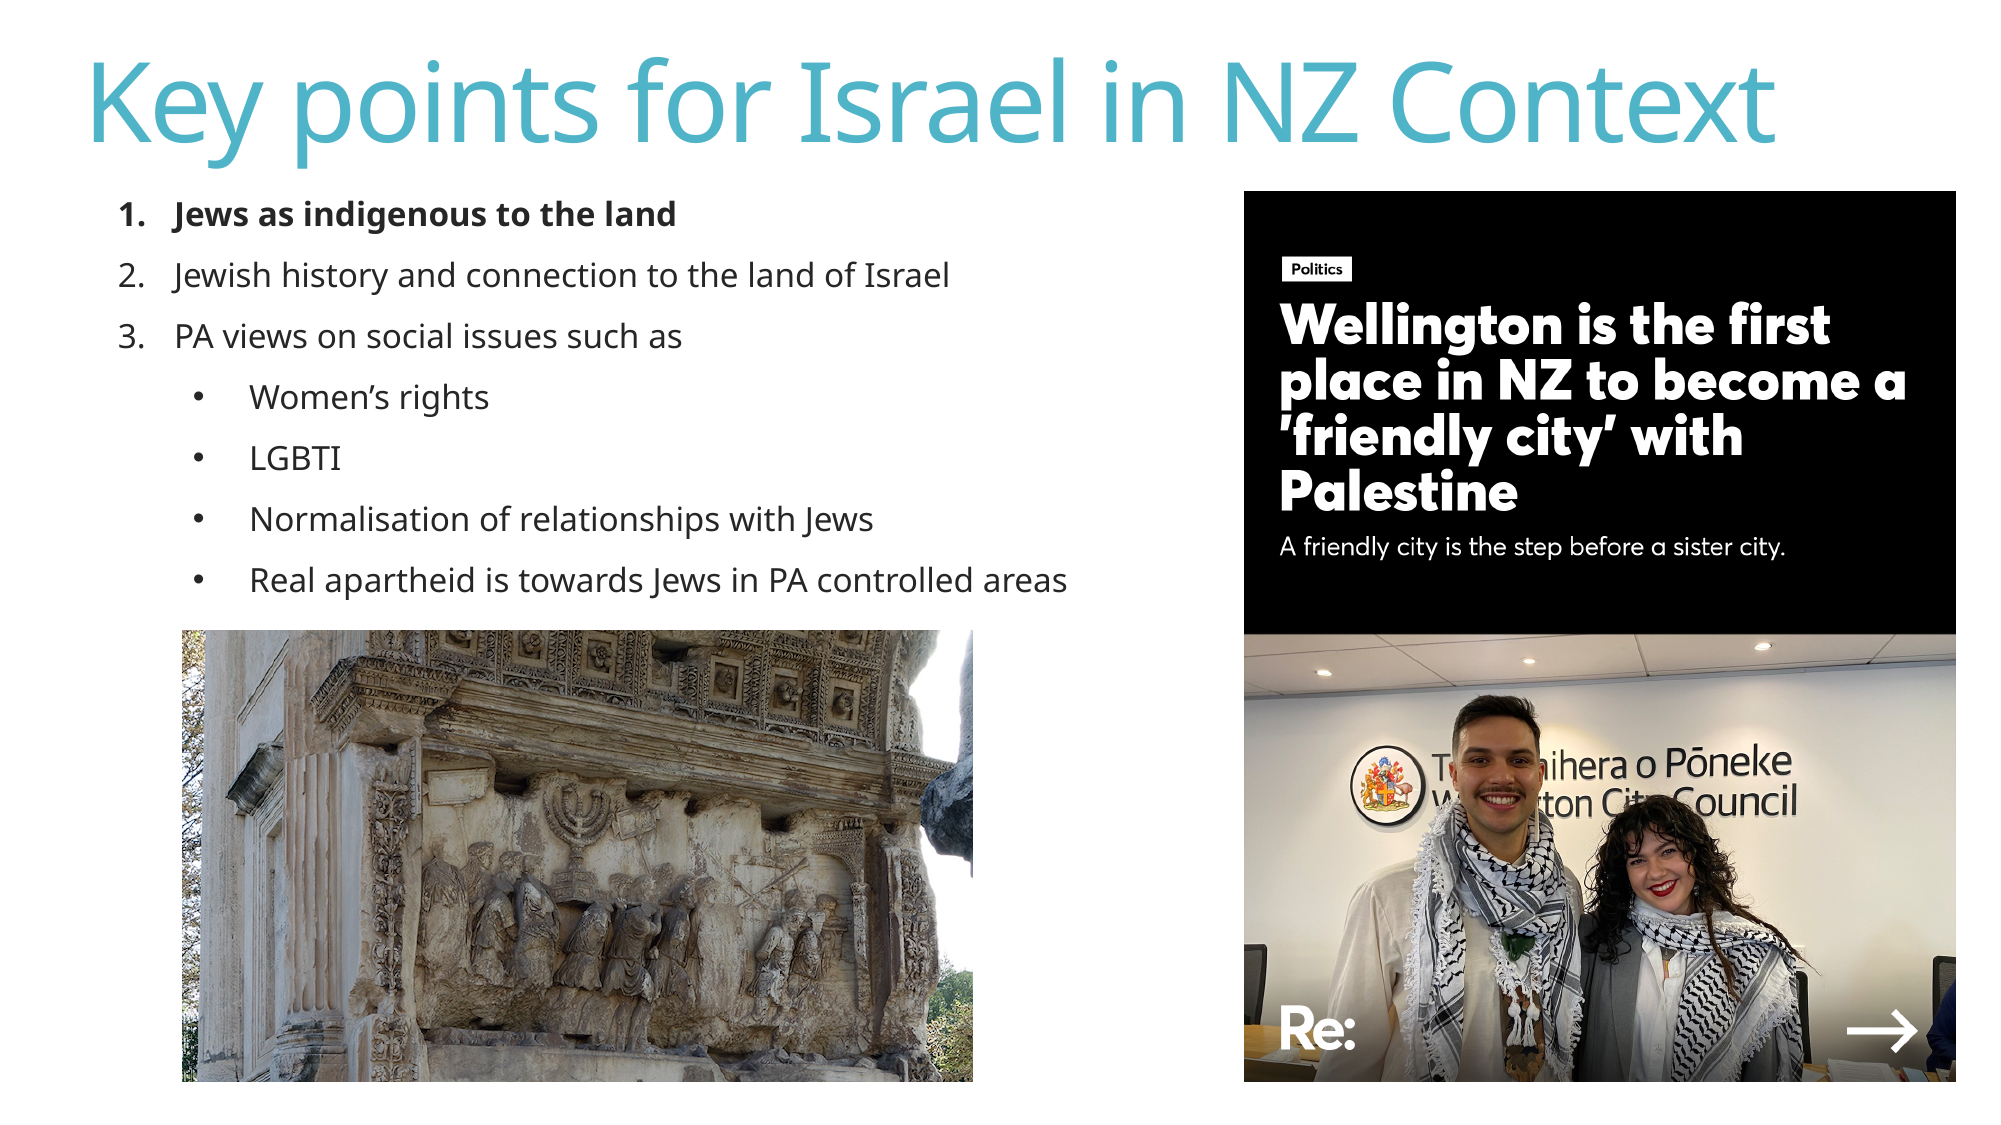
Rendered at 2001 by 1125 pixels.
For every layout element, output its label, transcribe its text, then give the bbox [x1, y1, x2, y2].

picture [1244, 191, 1957, 1082]
title Key points for Israel in NZ Context [68, 43, 1836, 173]
picture [182, 630, 974, 1082]
text_box Jews as indigenous to the land Jewish history and connection to the land of Israel PA views on social issues such as Women’s rights LGBTI Normalisation of relationships with Jews Real apartheid is towards Jews in PA controlled areas [103, 191, 1103, 607]
